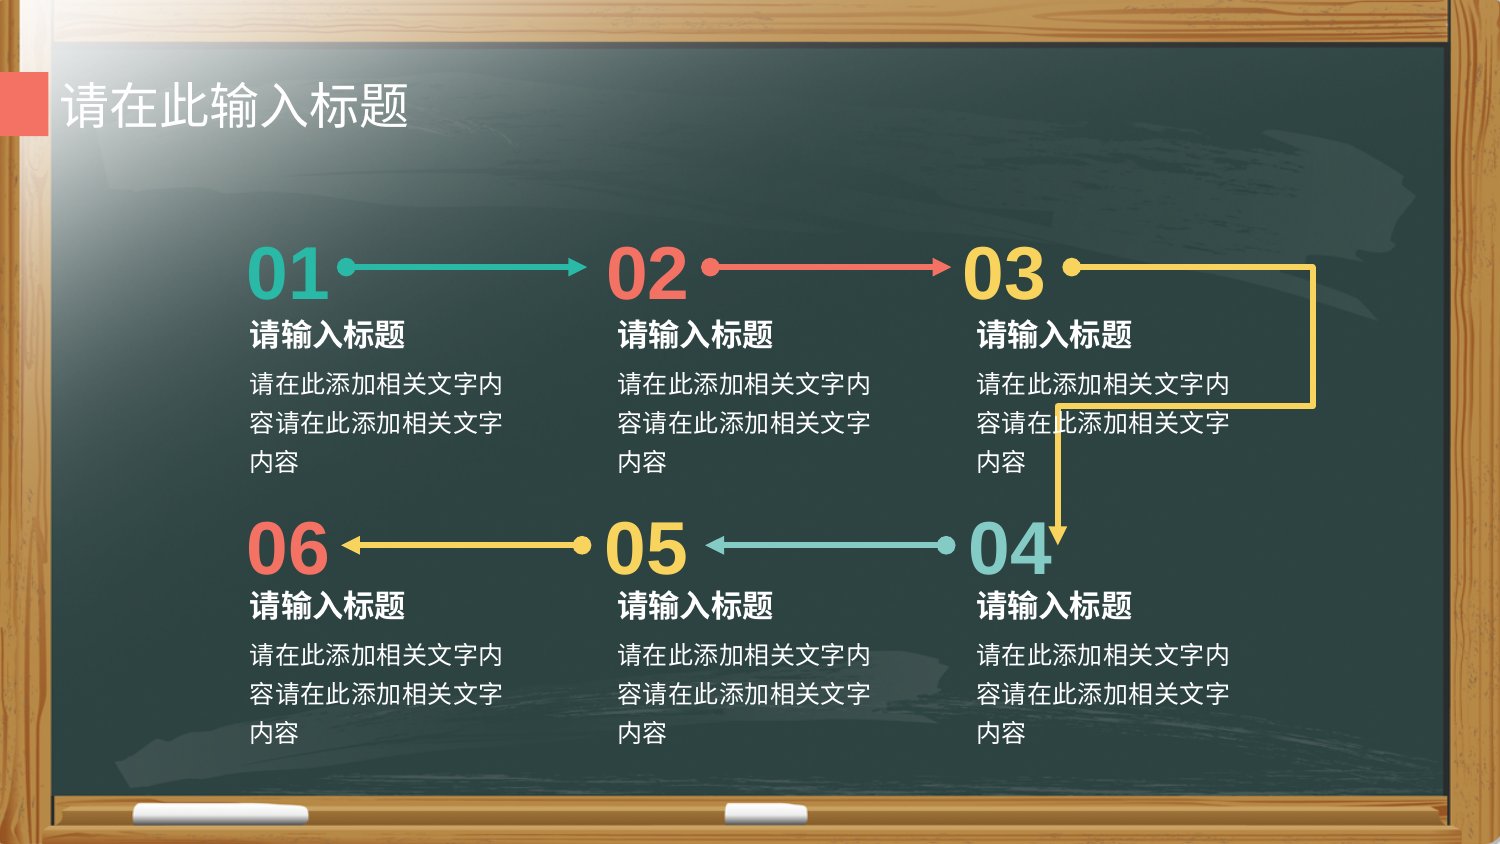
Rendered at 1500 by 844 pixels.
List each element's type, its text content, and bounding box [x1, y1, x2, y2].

text_box 请输入标题 [238, 580, 444, 624]
text_box 请在此添加相关文字内容请在此添加相关文字内容 [965, 624, 1242, 753]
picture [0, 0, 1500, 844]
text_box 请输入标题 [606, 580, 812, 624]
text_box 请输入标题 [606, 309, 812, 353]
text_box 请输入标题 [238, 309, 444, 353]
text_box 请输入标题 [965, 309, 1040, 353]
text_box 03 [962, 224, 1047, 315]
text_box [0, 71, 412, 137]
text_box 06 [246, 499, 331, 580]
text_box 请在此添加相关文字内容请在此添加相关文字内容 [606, 624, 883, 753]
text_box 请输入标题 [965, 580, 1170, 624]
text_box 04 [968, 499, 1052, 580]
text_box 05 [604, 499, 688, 590]
text_box 01 [246, 224, 331, 309]
text_box 请在此添加相关文字内容请在此添加相关文字内容 [238, 353, 516, 482]
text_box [1045, 278, 1325, 534]
text_box 02 [606, 224, 690, 309]
text_box 请在此添加相关文字内容请在此添加相关文字内容 [606, 353, 883, 482]
text_box 请在此添加相关文字内容请在此添加相关文字内容 [238, 624, 516, 753]
text_box 请在此添加相关文字内容请在此添加相关文字内容 [965, 353, 1040, 482]
